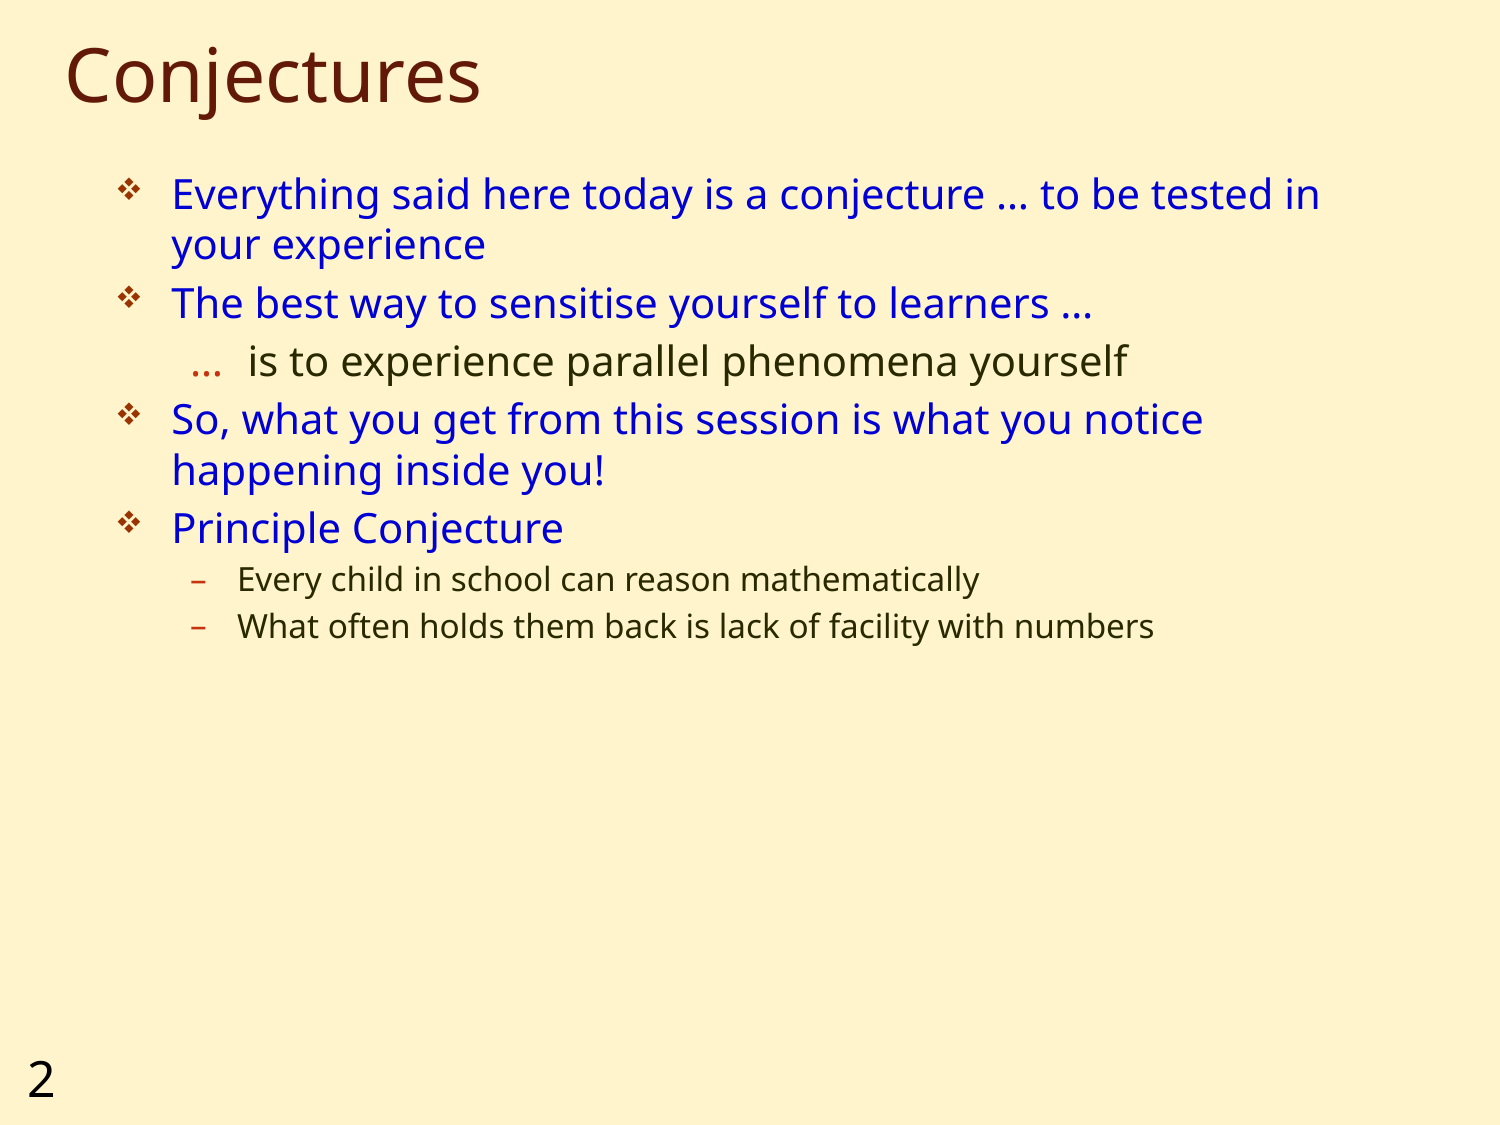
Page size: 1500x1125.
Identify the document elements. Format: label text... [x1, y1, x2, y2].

title Conjectures [49, 24, 1326, 126]
list Everything said here today is a conjecture … to be tested in your experience The best way to sensitise yourself to learners … is to experience parallel phenomena yourself So, what you get from this session is what you notice happening inside you! Principle Conjecture Every child in school can reason mathematically What often holds them back is lack of facility with numbers [99, 160, 1369, 837]
